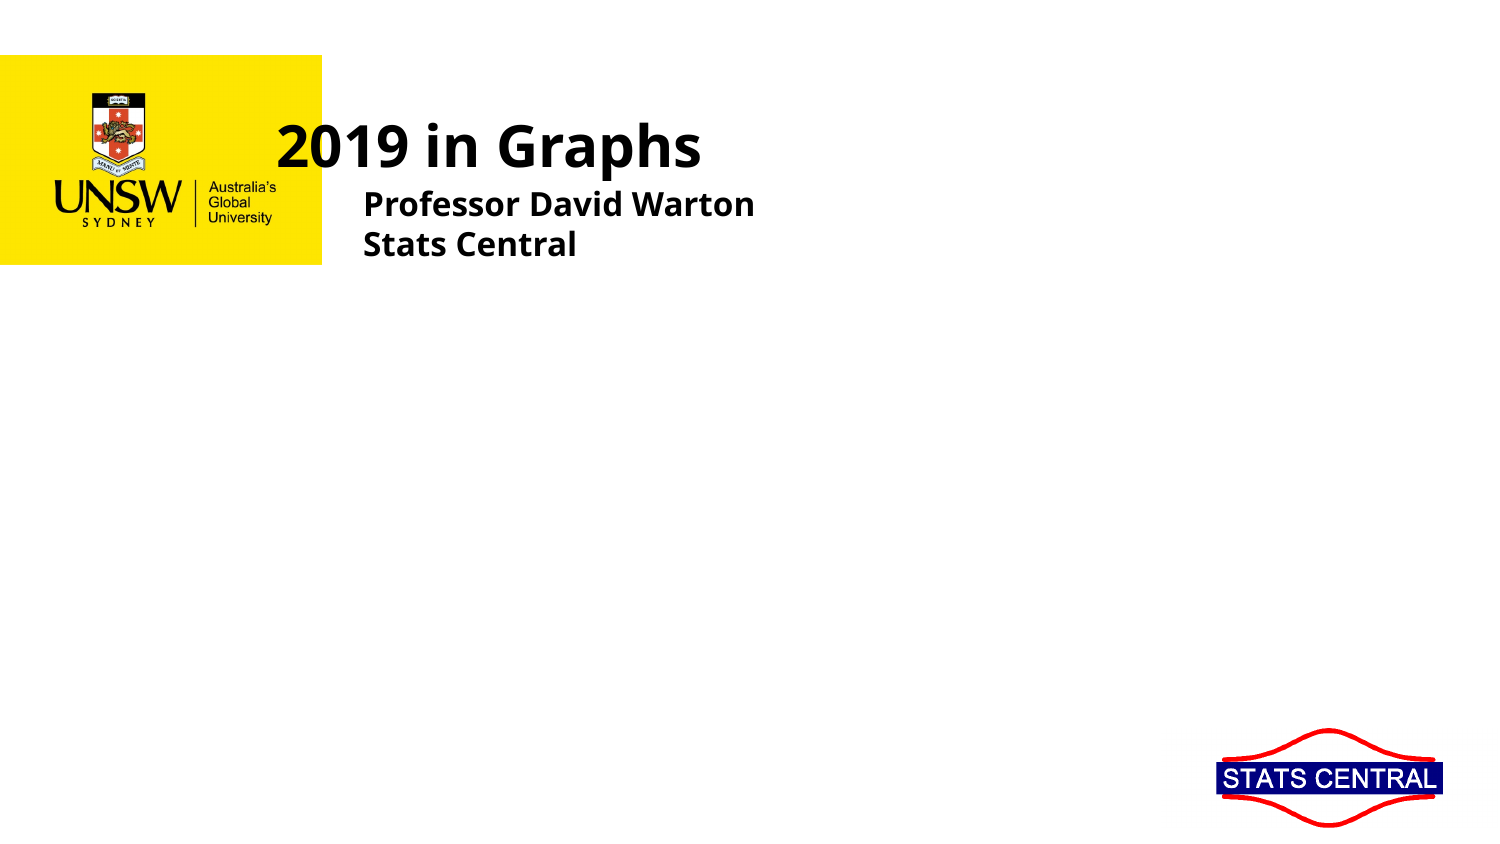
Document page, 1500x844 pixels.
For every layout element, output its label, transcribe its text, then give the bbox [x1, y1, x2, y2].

text_box 2019 in Graphs [262, 101, 831, 187]
picture [1161, 728, 1498, 828]
text_box Professor David Warton Stats Central [348, 175, 1258, 271]
picture [0, 55, 322, 265]
